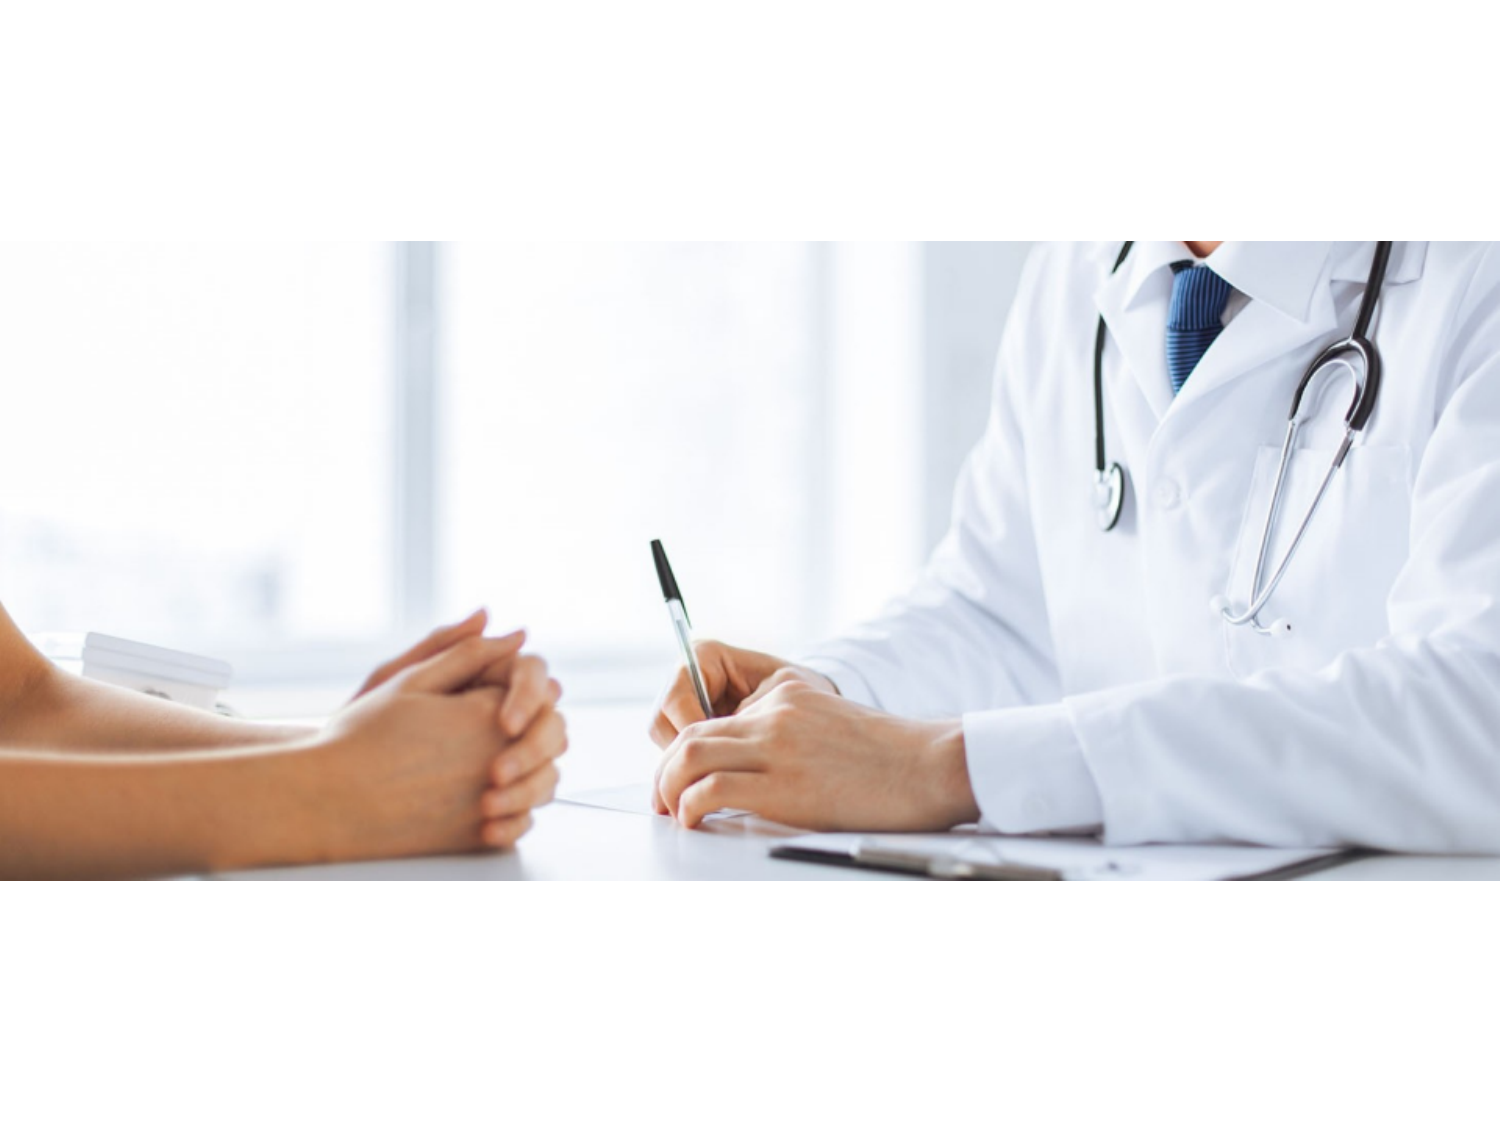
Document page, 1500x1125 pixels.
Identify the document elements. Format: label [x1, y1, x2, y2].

picture [0, 241, 1500, 881]
